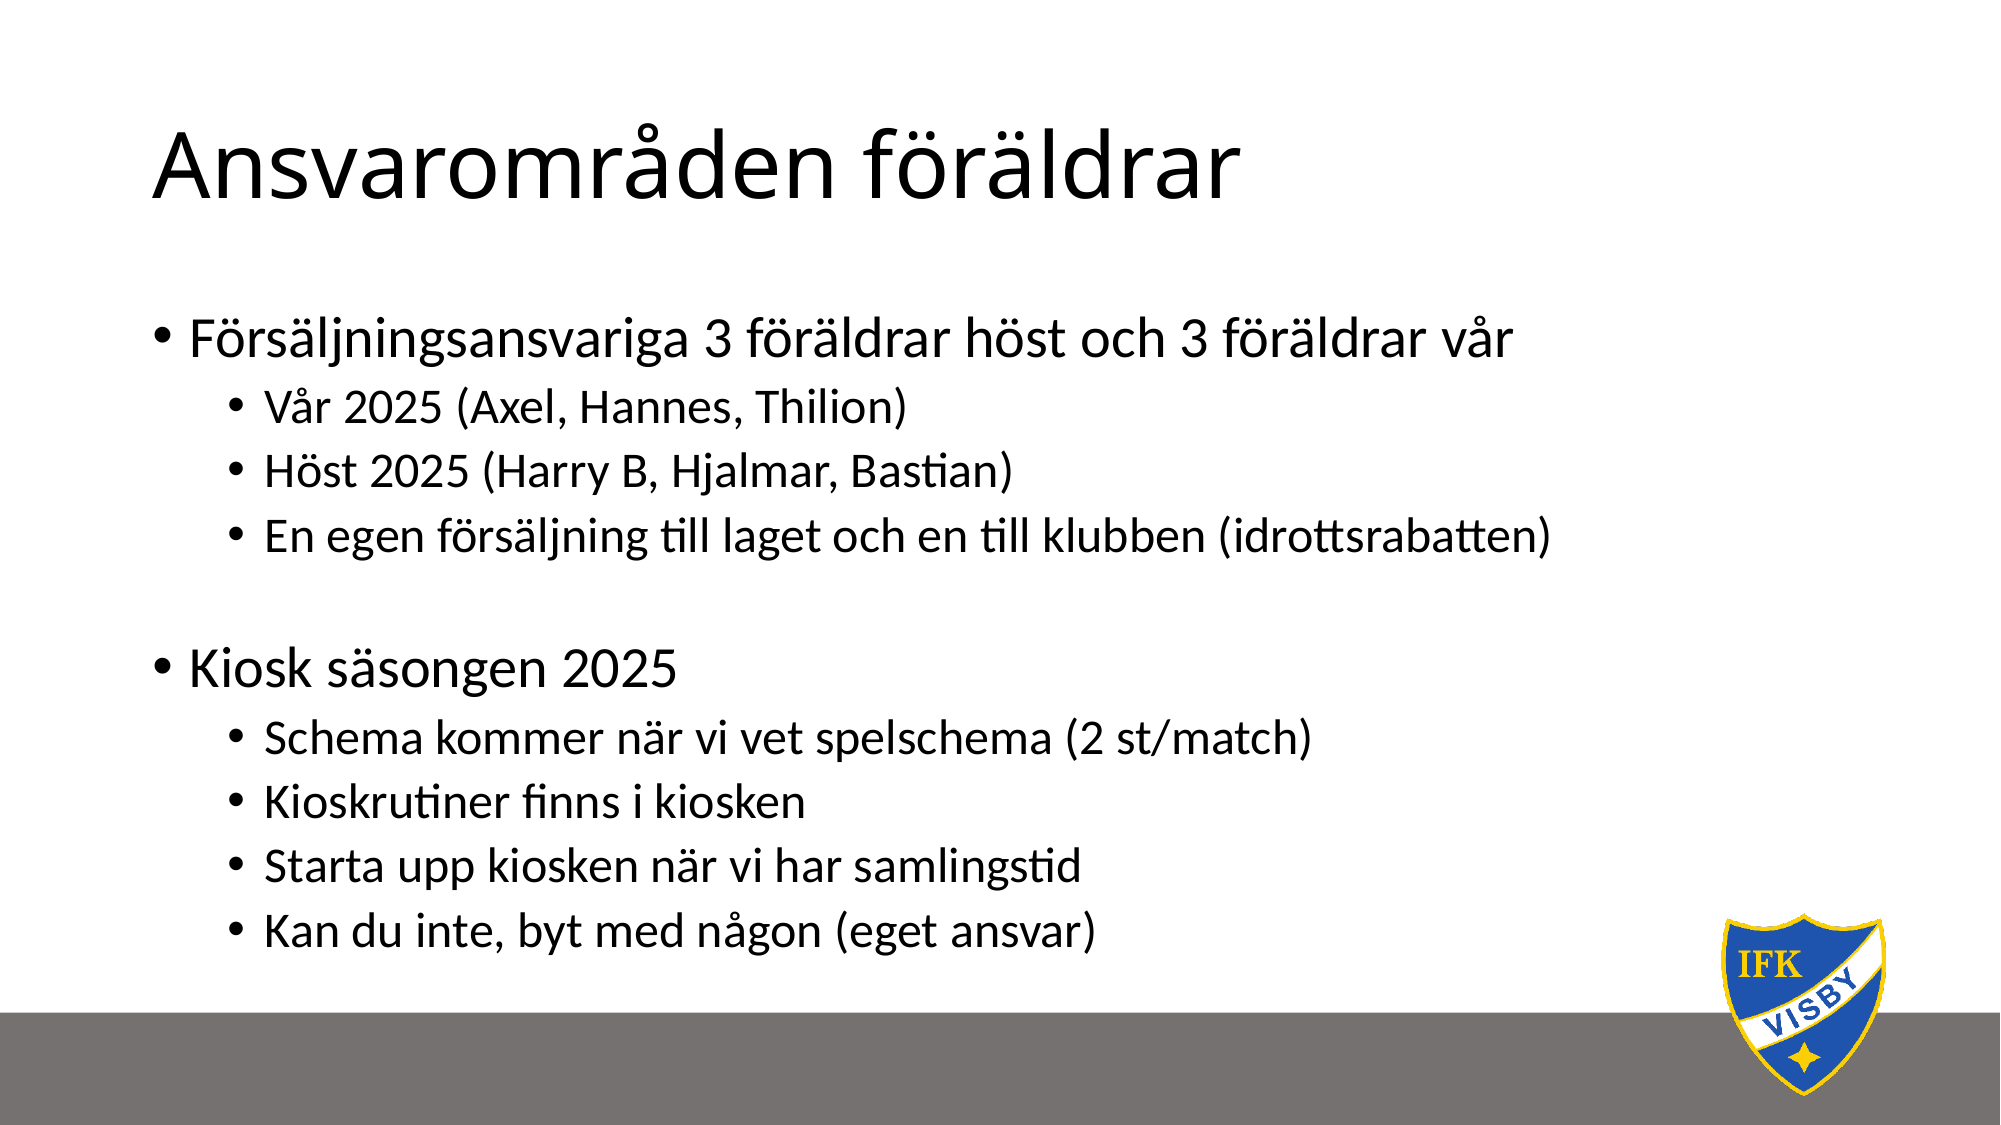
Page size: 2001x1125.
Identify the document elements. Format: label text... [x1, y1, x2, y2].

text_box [0, 913, 2000, 1125]
title Ansvarområden föräldrar [137, 59, 1863, 278]
list Försäljningsansvariga 3 föräldrar höst och 3 föräldrar vår Vår 2025 (Axel, Hannes, Thilion) Höst 2025 (Harry B, Hjalmar, Bastian) En egen försäljning till laget och en till klubben (idrottsrabatten) Kiosk säsongen 2025 Schema kommer när vi vet spelschema (2 st/match) Kioskrutiner finns i kiosken Starta upp kiosken när vi har samlingstid Kan du inte, byt med någon (eget ansvar) [137, 299, 1863, 913]
